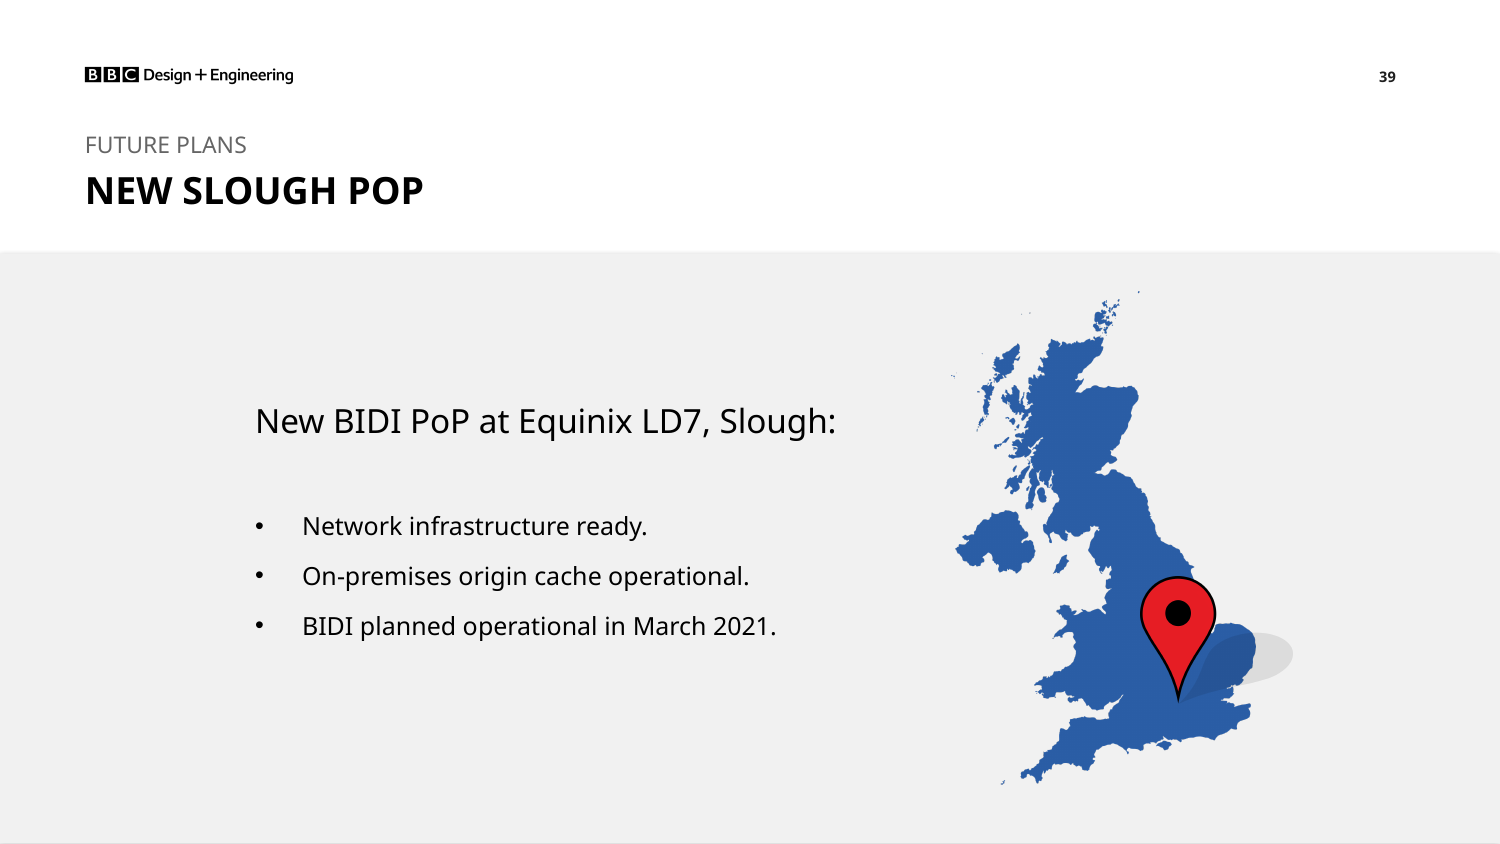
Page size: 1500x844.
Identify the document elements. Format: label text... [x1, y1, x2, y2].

list New Slough PoP [84, 166, 1424, 213]
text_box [950, 291, 1294, 785]
list New BIDI PoP at Equinix LD7, Slough: Network infrastructure ready. On-premises origin cache operational. BIDI planned operational in March 2021. [255, 400, 945, 694]
list Future plans [84, 130, 754, 161]
picture [24, 0, 344, 188]
